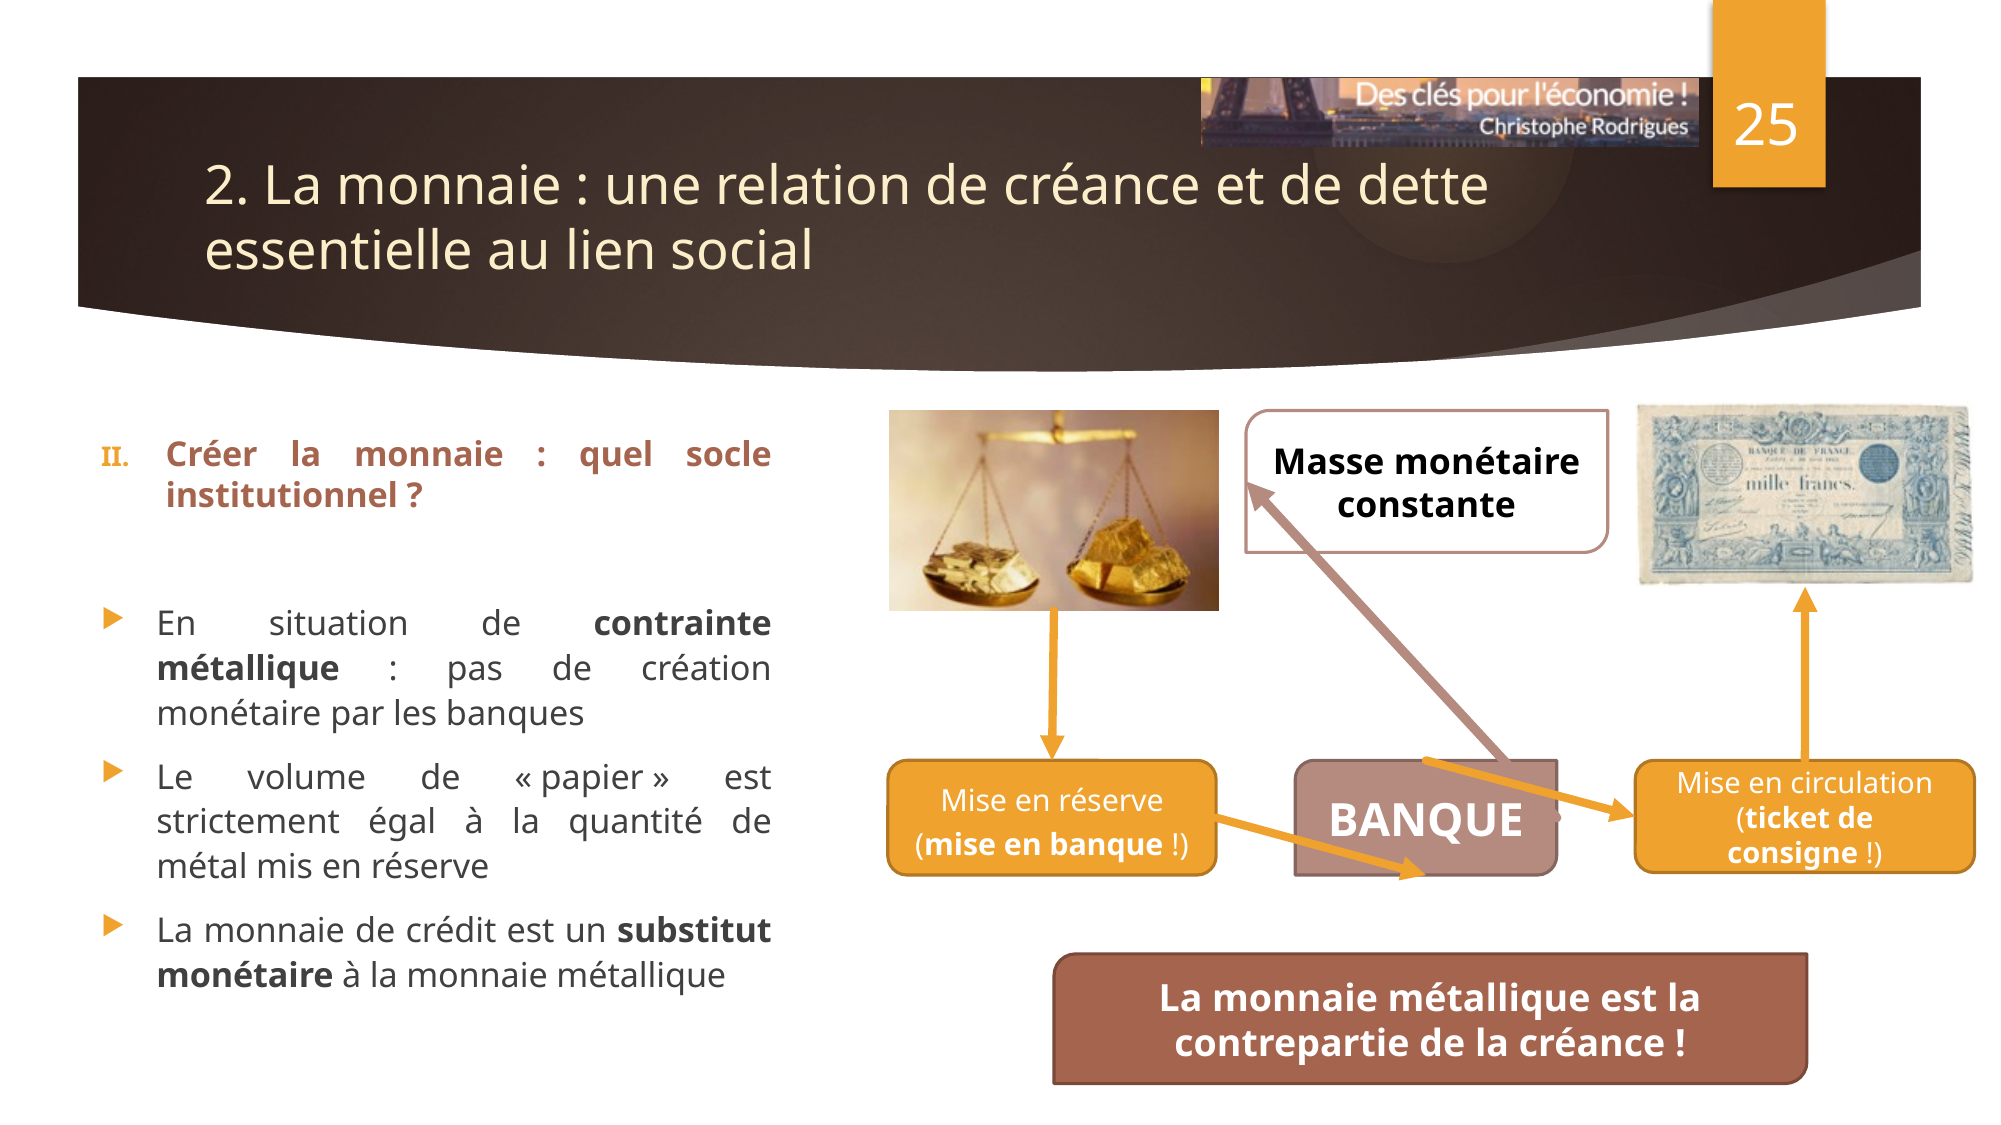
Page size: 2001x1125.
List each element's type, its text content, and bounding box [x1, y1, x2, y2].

picture [1635, 401, 1976, 588]
text_box Masse monétaire constante [1244, 408, 1610, 554]
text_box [1051, 610, 1055, 761]
slide_number 25 [1698, 48, 1836, 175]
text_box Mise en circulation (ticket de consigne !) [1633, 758, 1977, 875]
list Créer la monnaie : quel socle institutionnel ? En situation de contrainte métallique : pas de création monétaire par les banques Le volume de « papier » est strictement égal à la quantité de métal mis en réserve La monnaie de crédit est un substitut monétaire à la monnaie métallique [86, 425, 787, 1044]
picture [1201, 78, 1698, 147]
title 2. La monnaie : une relation de créance et de dette essentielle au lien social [189, 155, 1627, 275]
picture [889, 410, 1219, 611]
text_box BANQUE [1293, 758, 1559, 877]
text_box La monnaie métallique est la contrepartie de la créance ! [1052, 952, 1809, 1086]
text_box Mise en réserve (mise en banque !) [886, 758, 1218, 877]
